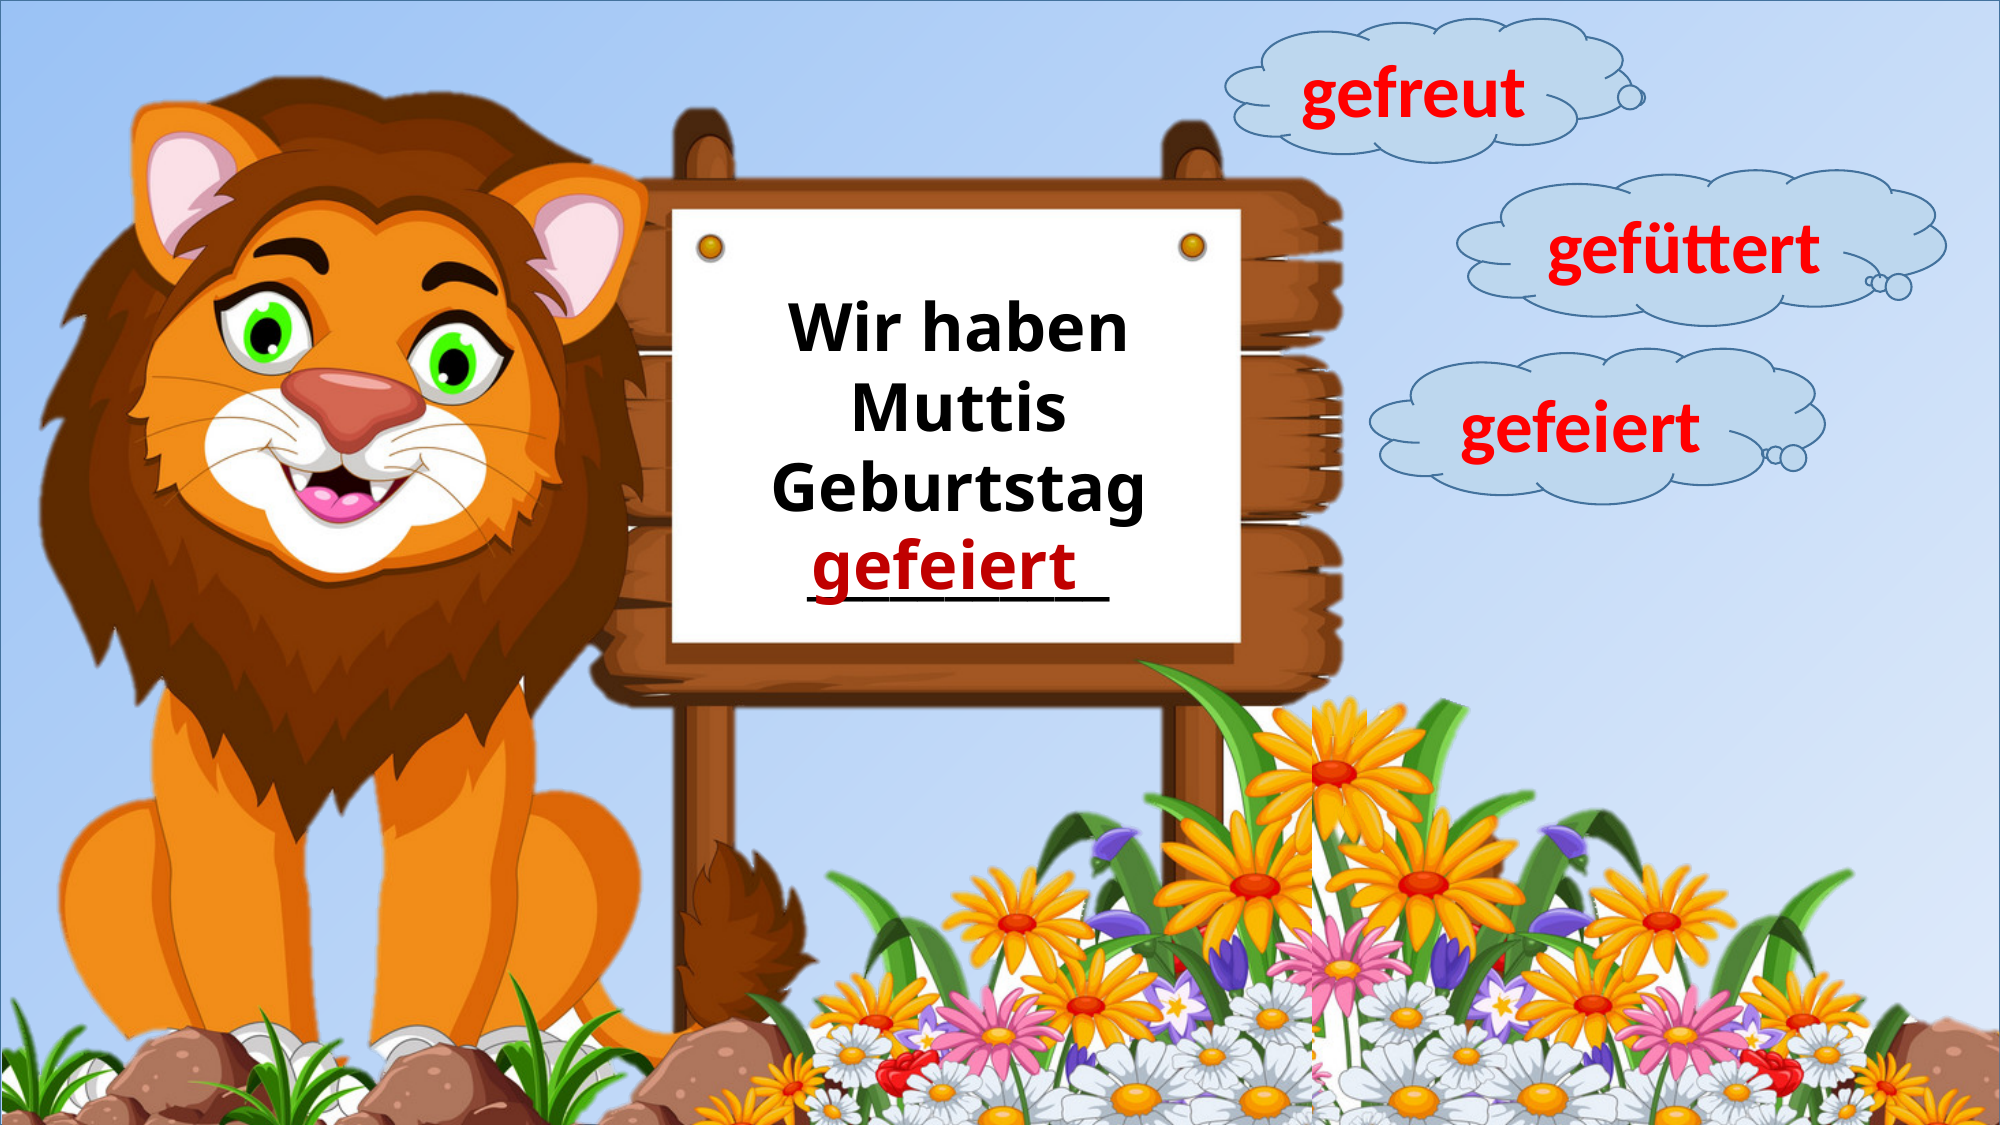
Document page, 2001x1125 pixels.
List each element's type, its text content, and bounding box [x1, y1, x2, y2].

text_box [0, 0, 2000, 37]
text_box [0, 37, 2000, 1125]
text_box gefreut [1285, 17, 1593, 37]
